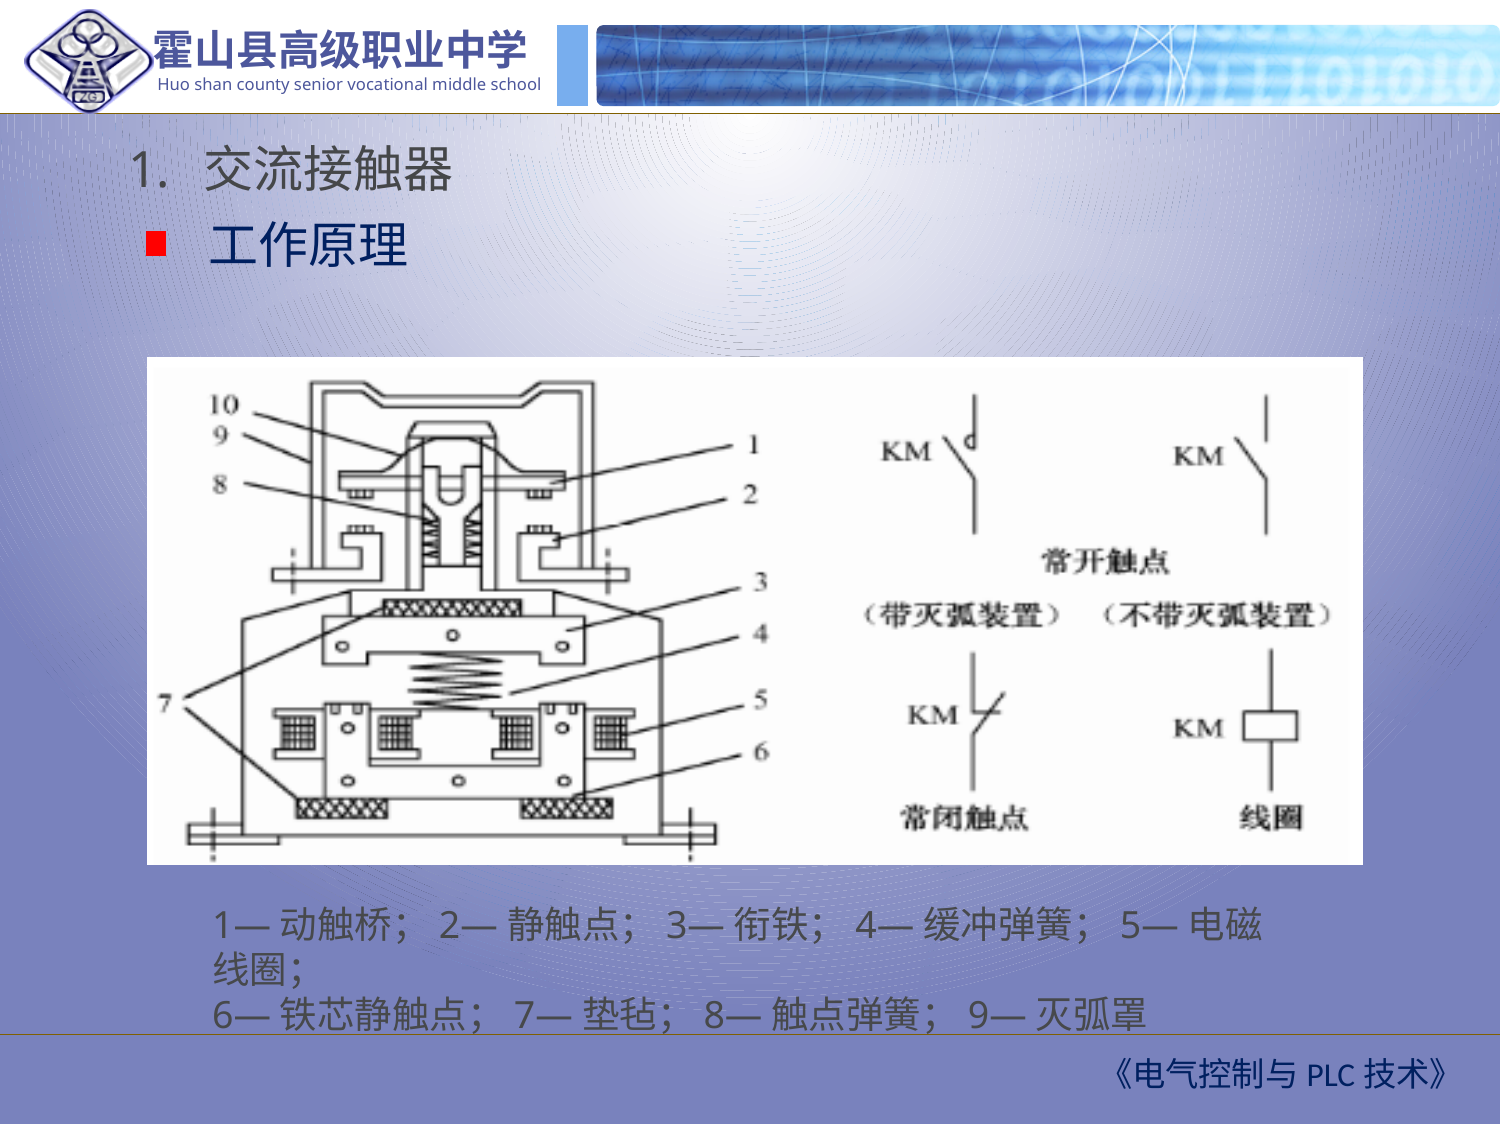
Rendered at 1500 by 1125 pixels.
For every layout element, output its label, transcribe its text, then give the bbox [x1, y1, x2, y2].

text_box 工作原理 [194, 206, 880, 281]
text_box 交流接触器 [113, 129, 469, 205]
picture [147, 357, 1363, 866]
picture [24, 8, 154, 114]
text_box 1—动触桥；2—静触点；3—衔铁；4—缓冲弹簧；5—电磁线圈； 6—铁芯静触点；7—垫毡；8—触点弹簧；9—灭弧罩 [197, 893, 1308, 1043]
text_box [146, 231, 166, 256]
picture [596, 24, 1500, 107]
